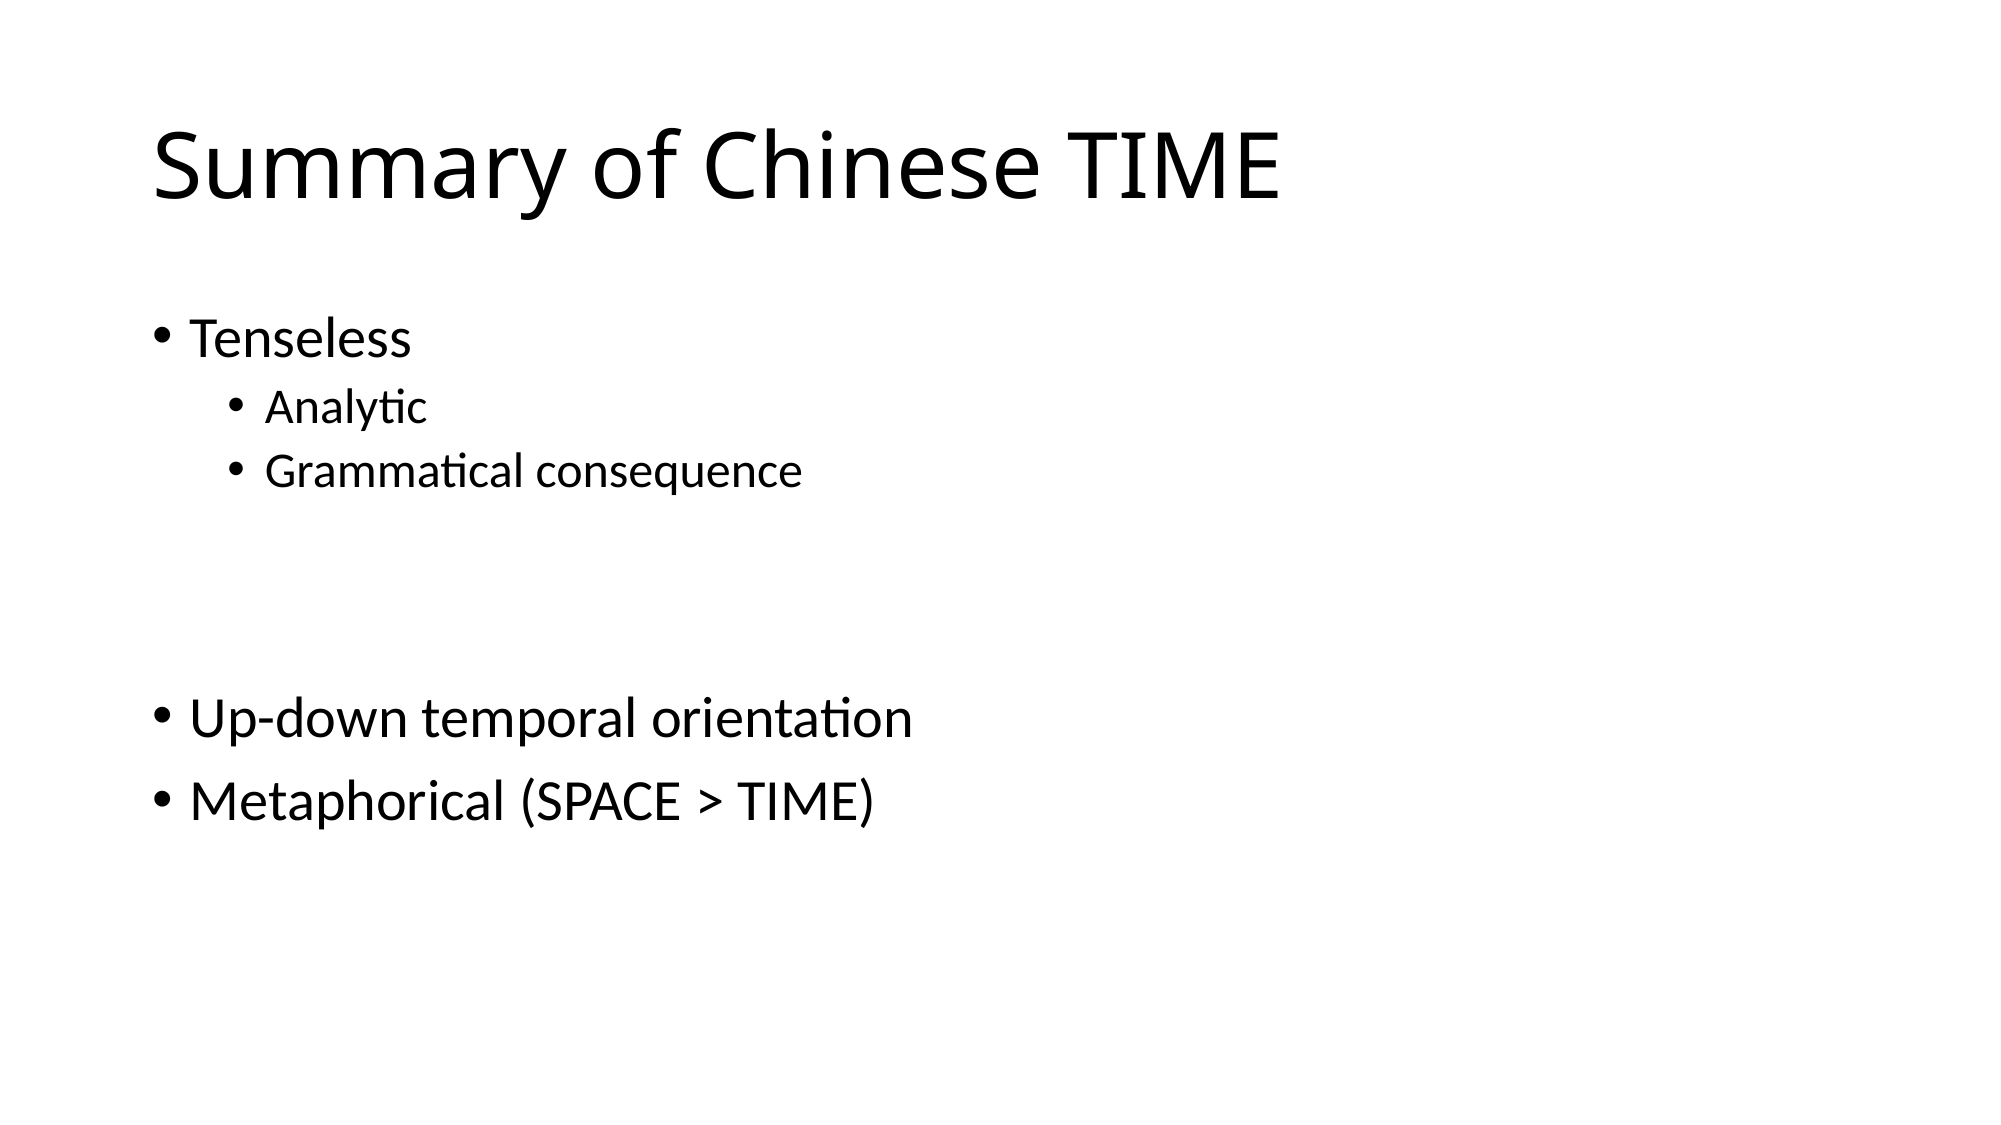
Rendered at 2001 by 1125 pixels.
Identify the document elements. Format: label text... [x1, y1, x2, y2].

title Summary of Chinese TIME [137, 59, 1863, 278]
list Tenseless Analytic Grammatical consequence Up-down temporal orientation Metaphorical (SPACE > TIME) [137, 299, 1863, 1014]
